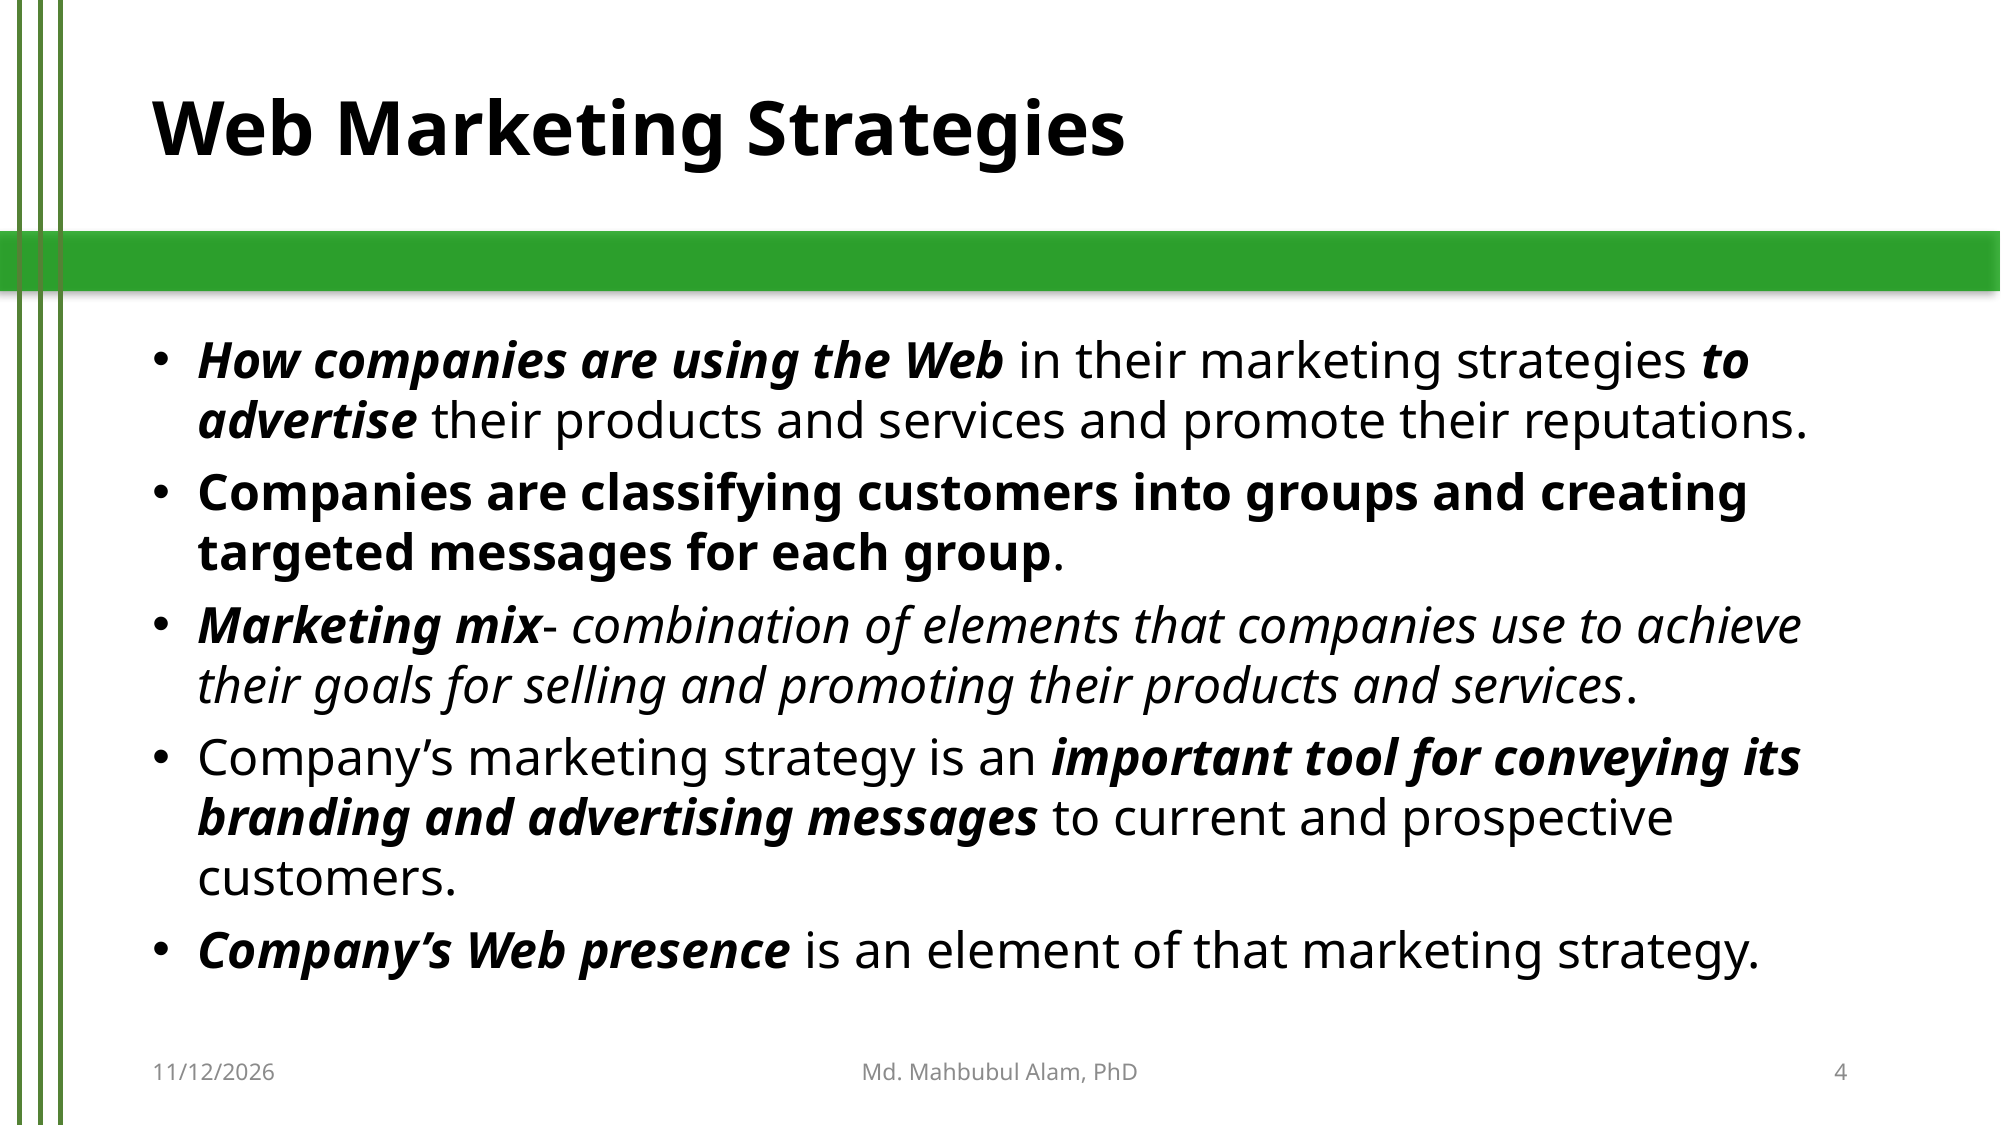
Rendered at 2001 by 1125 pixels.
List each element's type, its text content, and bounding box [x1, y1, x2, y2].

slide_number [137, 1042, 588, 1103]
title Web Marketing Strategies [137, 59, 1842, 202]
slide_number 4 [1714, 1042, 1863, 1103]
footer Md. Mahbubul Alam, PhD [662, 1042, 1338, 1103]
list How companies are using the Web in their marketing strategies to advertise their products and services and promote their reputations. Companies are classifying customers into groups and creating targeted messages for each group. Marketing mix- combination of elements that companies use to achieve their goals for selling and promoting their products and services. Company’s marketing strategy is an important tool for conveying its branding and advertising messages to current and prospective customers. Company’s Web presence is an element of that marketing strategy. [137, 320, 1863, 1014]
